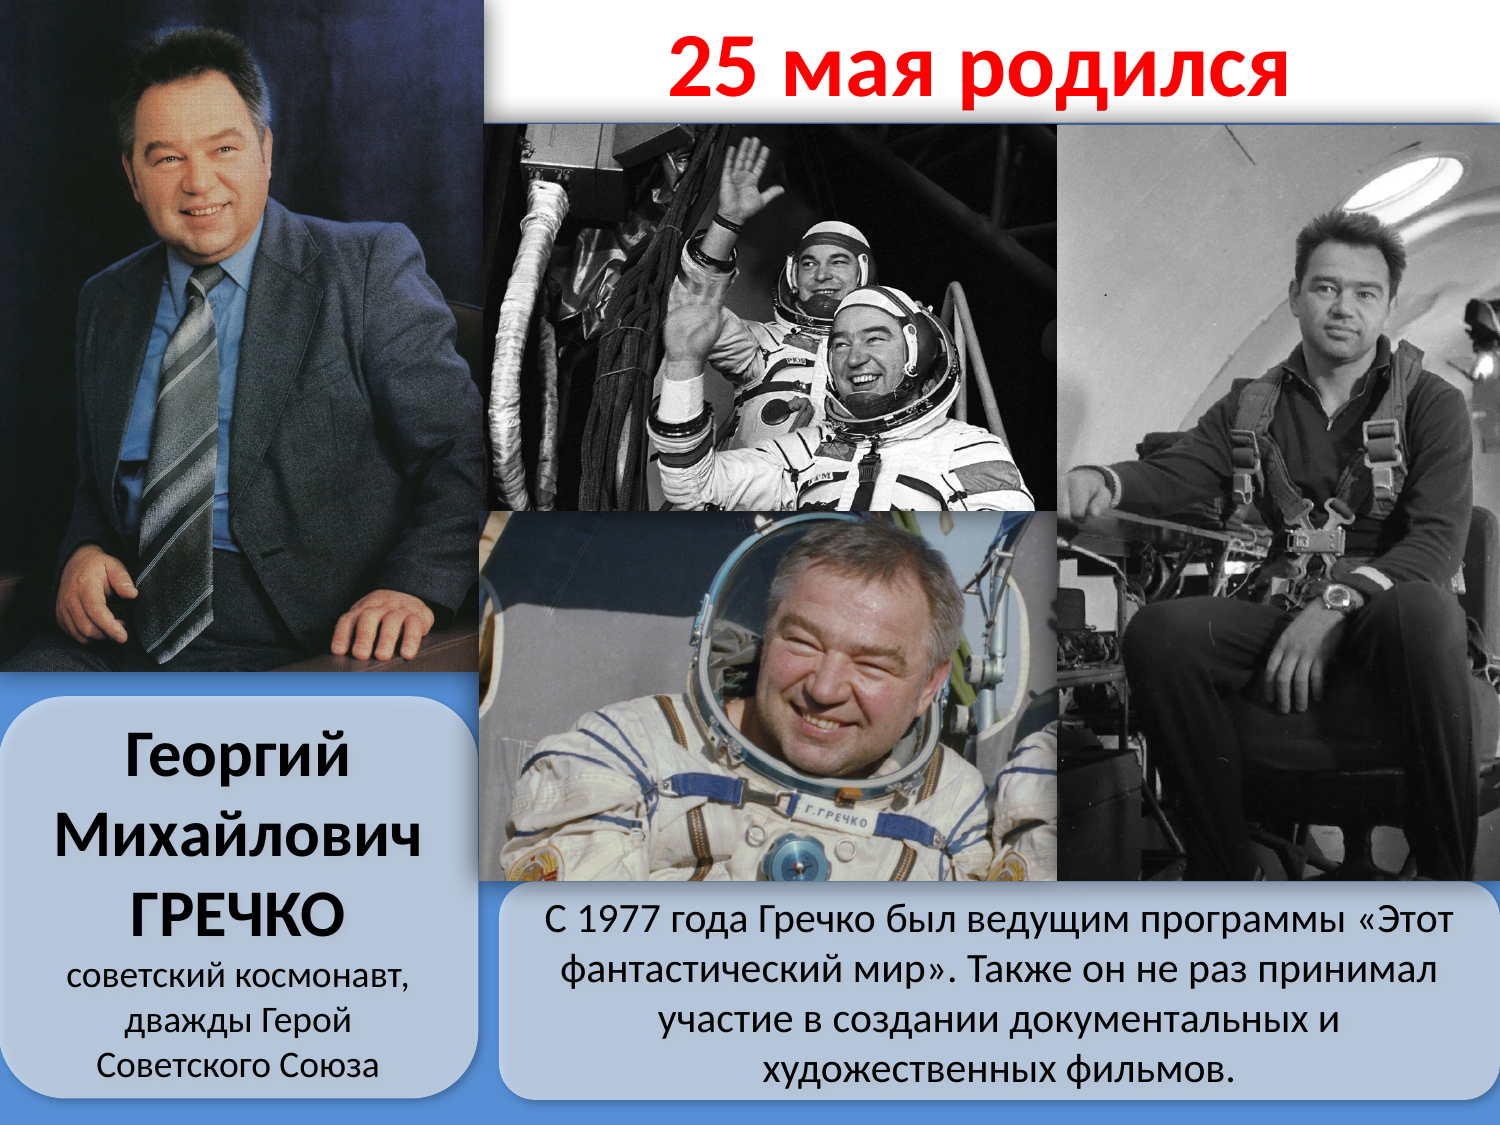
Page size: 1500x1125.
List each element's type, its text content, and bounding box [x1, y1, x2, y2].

text_box 25 мая родился [503, 0, 1500, 105]
text_box Георгий Михайлович ГРЕЧКО советский космонавт, дважды Герой Советского Союза [0, 694, 481, 1101]
text_box С 1977 года Гречко был ведущим программы «Этот фантастический мир». Также он не раз принимал участие в создании документальных и художественных фильмов. [496, 899, 1500, 1102]
picture [0, 0, 1500, 882]
